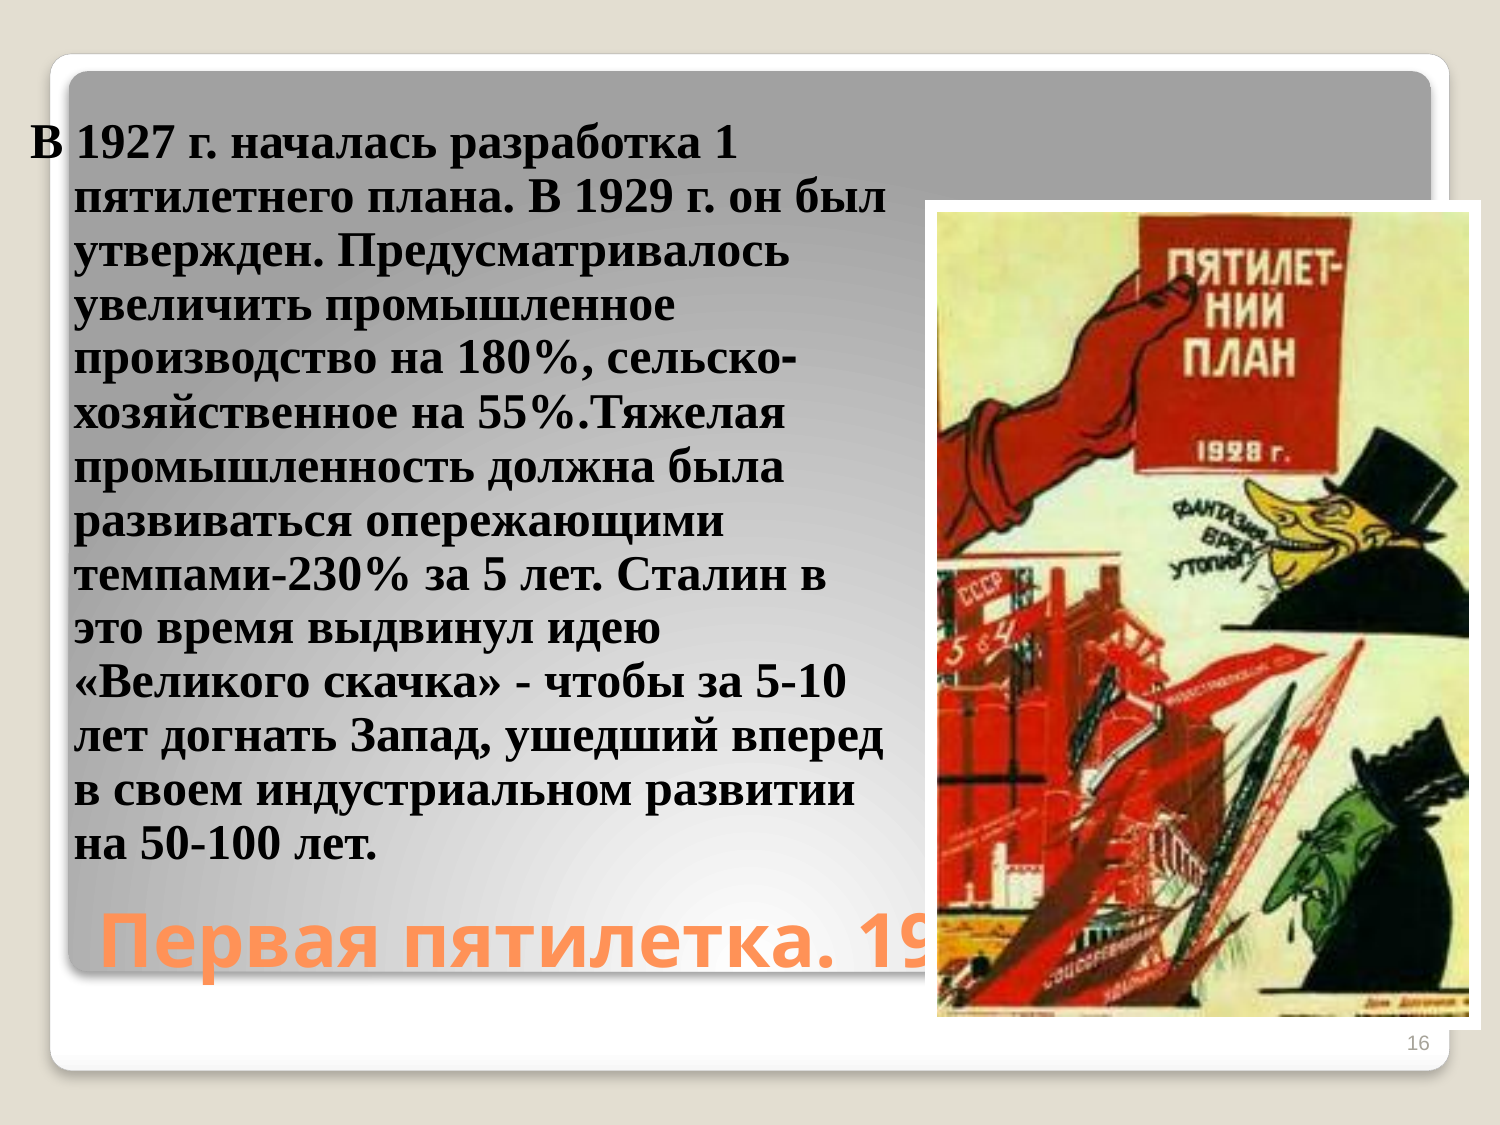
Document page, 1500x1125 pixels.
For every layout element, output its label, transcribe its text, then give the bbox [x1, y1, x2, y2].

slide_number 16 [1369, 1031, 1445, 1063]
picture [937, 212, 1469, 1018]
title Первая пятилетка. 1927-1932 гг. [913, 817, 925, 991]
list В 1927 г. началась разработка 1 пятилетнего плана. В 1929 г. он был утвержден. Предусматривалось увеличить промышленное производство на 180%, сельско-хозяйственное на 55%.Тяжелая промышленность должна была развиваться опережающими темпами-230% за 5 лет. Сталин в это время выдвинул идею «Великого скачка» - чтобы за 5-10 лет догнать Запад, ушедший вперед в своем индустриальном развитии на 50-100 лет. [0, 99, 913, 1125]
